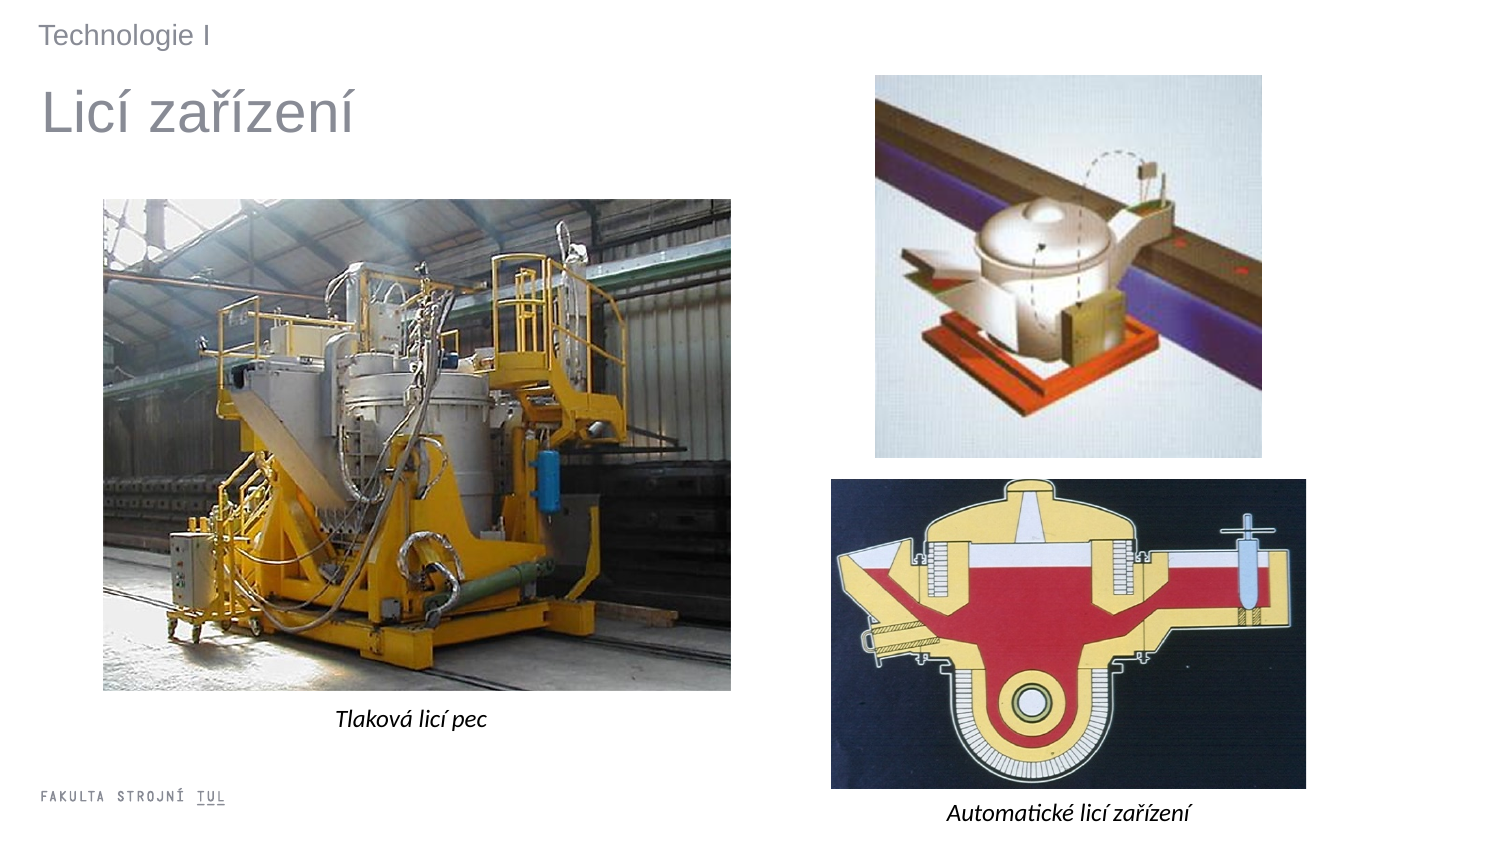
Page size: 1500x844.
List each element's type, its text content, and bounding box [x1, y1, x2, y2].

text_box Automatické licí zařízení [932, 789, 1206, 834]
text_box Licí zařízení [41, 58, 1282, 148]
list Technologie I [18, 15, 1260, 76]
picture [103, 198, 731, 691]
picture [830, 479, 1307, 789]
text_box Tlaková licí pec [320, 694, 503, 740]
picture [875, 74, 1263, 458]
